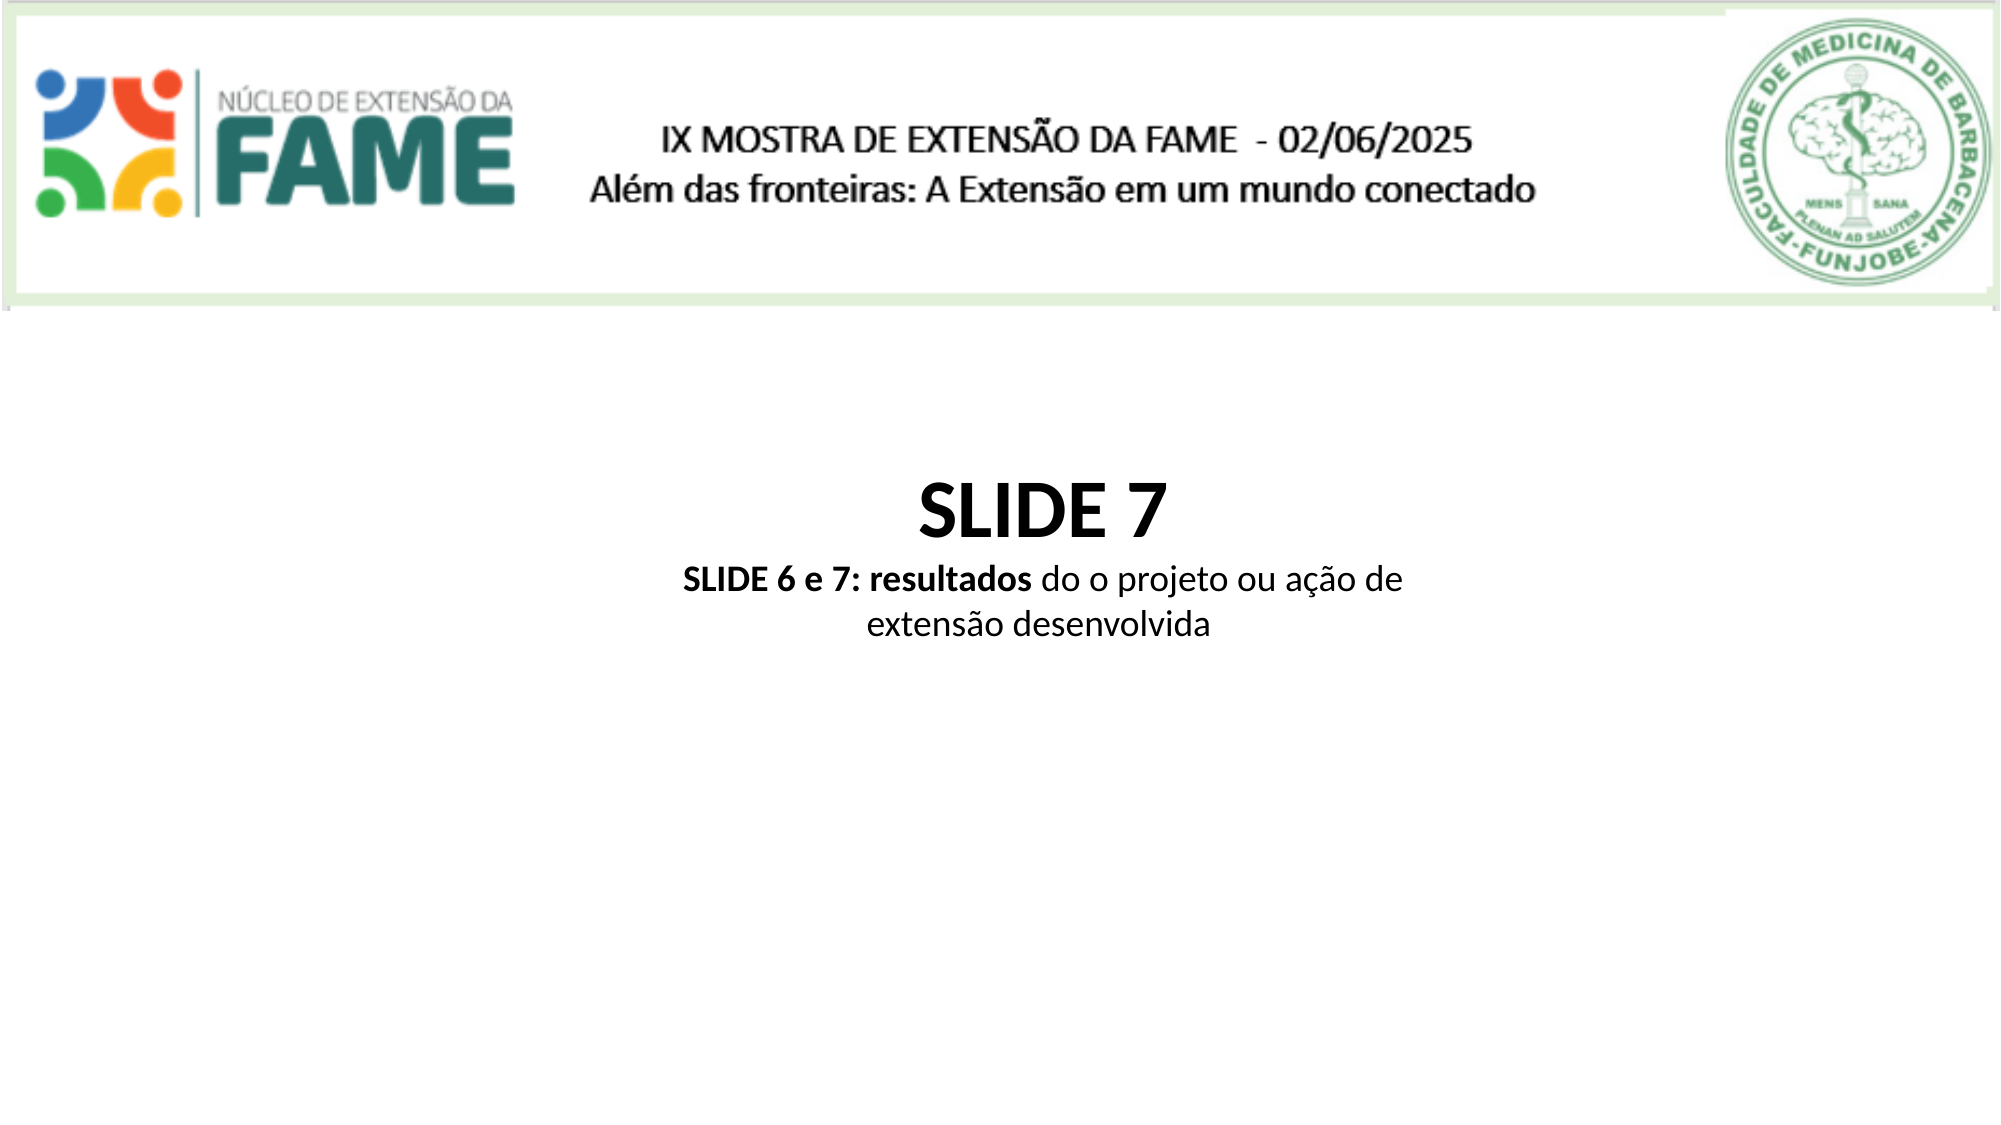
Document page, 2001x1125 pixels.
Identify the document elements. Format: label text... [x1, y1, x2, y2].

picture [1, 0, 2000, 311]
text_box SLIDE 7 SLIDE 6 e 7: resultados do o projeto ou ação de extensão desenvolvida [604, 446, 1483, 652]
